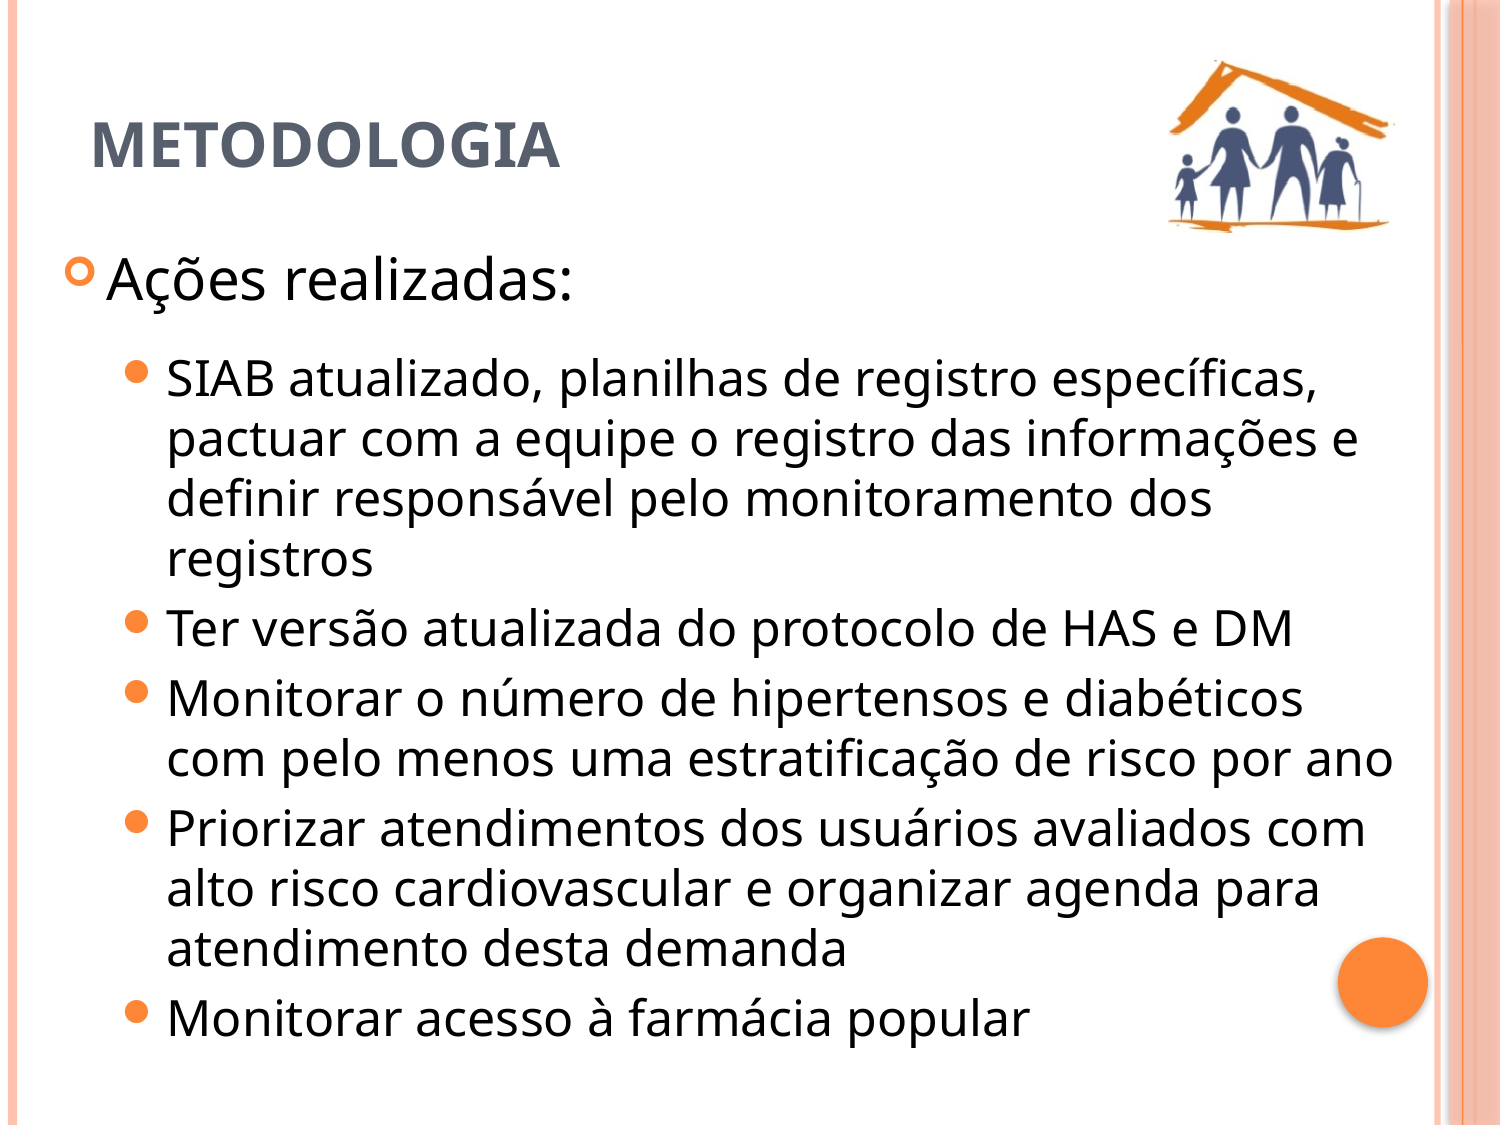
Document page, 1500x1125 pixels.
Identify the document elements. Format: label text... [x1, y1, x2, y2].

list Ações realizadas: SIAB atualizado, planilhas de registro específicas, pactuar com a equipe o registro das informações e definir responsável pelo monitoramento dos registros Ter versão atualizada do protocolo de HAS e DM Monitorar o número de hipertensos e diabéticos com pelo menos uma estratificação de risco por ano Priorizar atendimentos dos usuários avaliados com alto risco cardiovascular e organizar agenda para atendimento desta demanda Monitorar acesso à farmácia popular [46, 234, 1430, 1034]
picture [1168, 59, 1396, 234]
title Metodologia [75, 0, 1300, 188]
